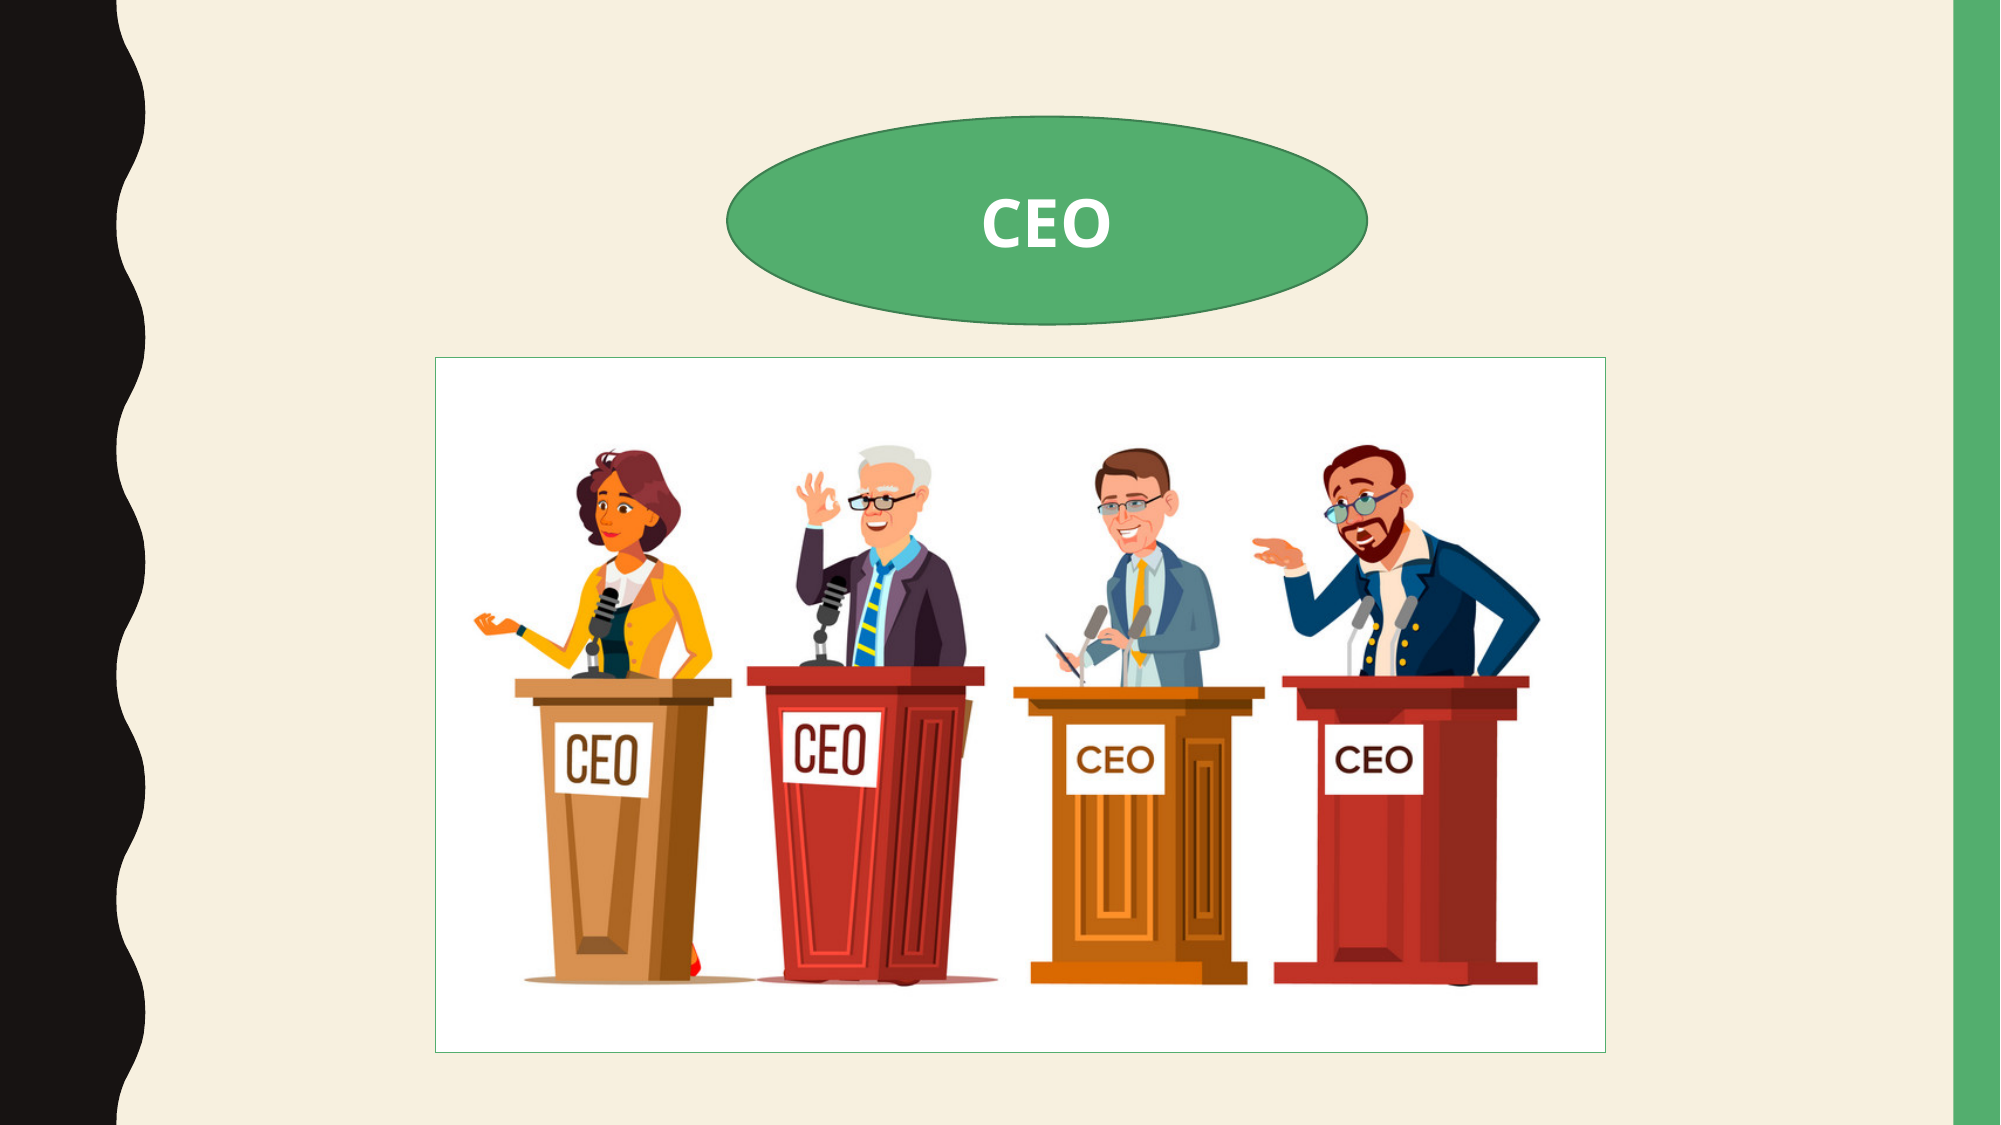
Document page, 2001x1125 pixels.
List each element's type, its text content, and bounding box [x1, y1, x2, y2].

picture [435, 357, 1606, 1053]
text_box CEO [726, 115, 1369, 326]
